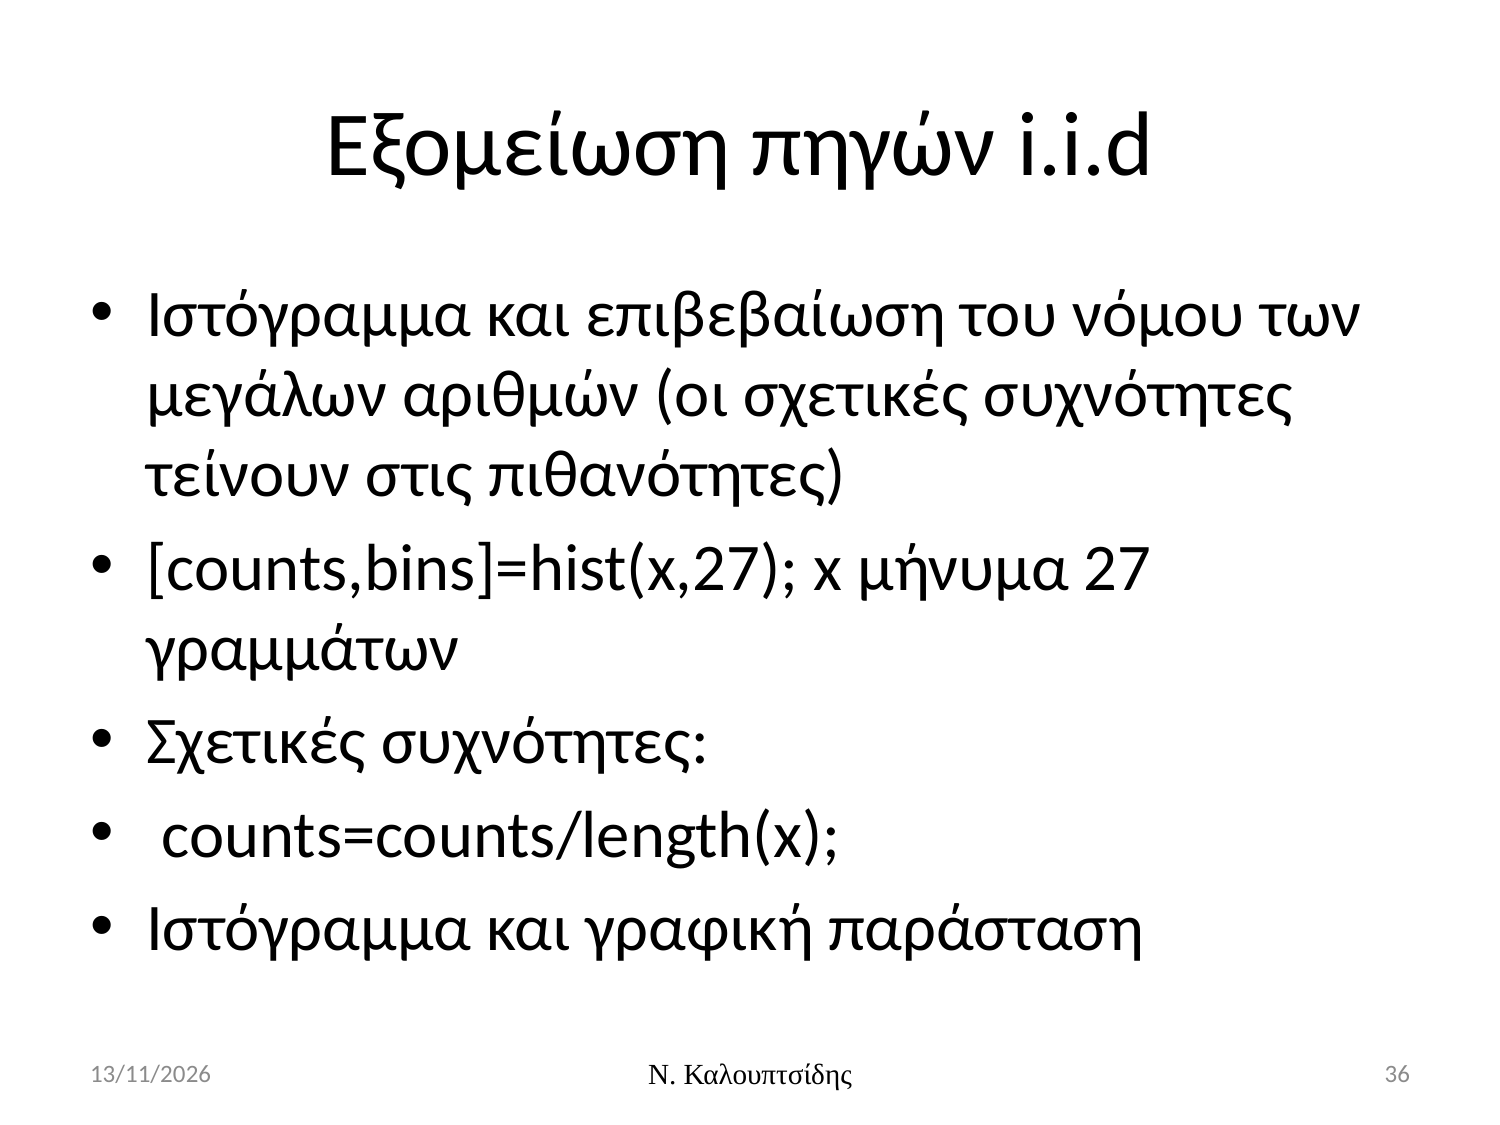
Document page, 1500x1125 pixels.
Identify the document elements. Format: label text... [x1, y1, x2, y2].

list Ιστόγραμμα και επιβεβαίωση του νόμου των μεγάλων αριθμών (οι σχετικές συχνότητες τείνουν στις πιθανότητες) [counts,bins]=hist(x,27); x μήνυμα 27 γραμμάτων Σχετικές συχνότητες: counts=counts/length(x); Ιστόγραμμα και γραφική παράσταση [75, 262, 1425, 1005]
footer Ν. Καλουπτσίδης [512, 1042, 988, 1103]
slide_number 36 [1074, 1042, 1425, 1103]
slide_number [75, 1042, 425, 1103]
title Εξομείωση πηγών i.i.d [75, 45, 1425, 233]
